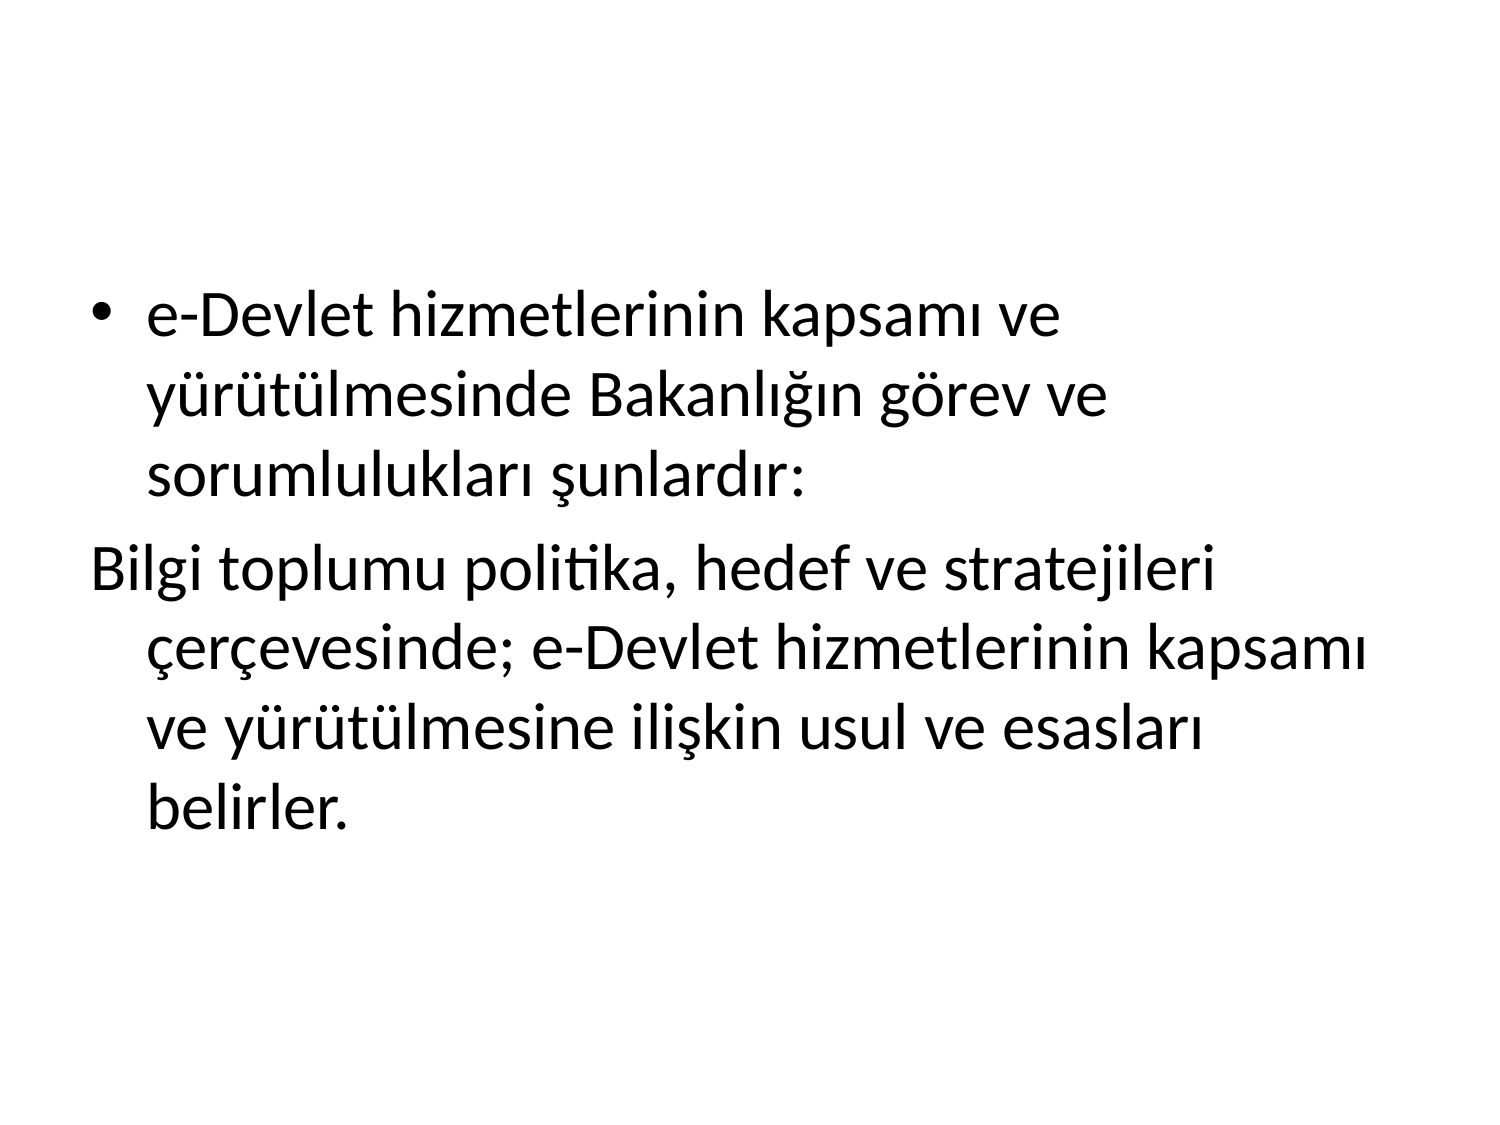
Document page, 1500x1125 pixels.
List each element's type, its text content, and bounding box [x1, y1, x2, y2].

list e-Devlet hizmetlerinin kapsamı ve yürütülmesinde Bakanlığın görev ve sorumlulukları şunlardır: Bilgi toplumu politika, hedef ve stratejileri çerçevesinde; e-Devlet hizmetlerinin kapsamı ve yürütülmesine ilişkin usul ve esasları belirler. [75, 262, 1425, 1005]
